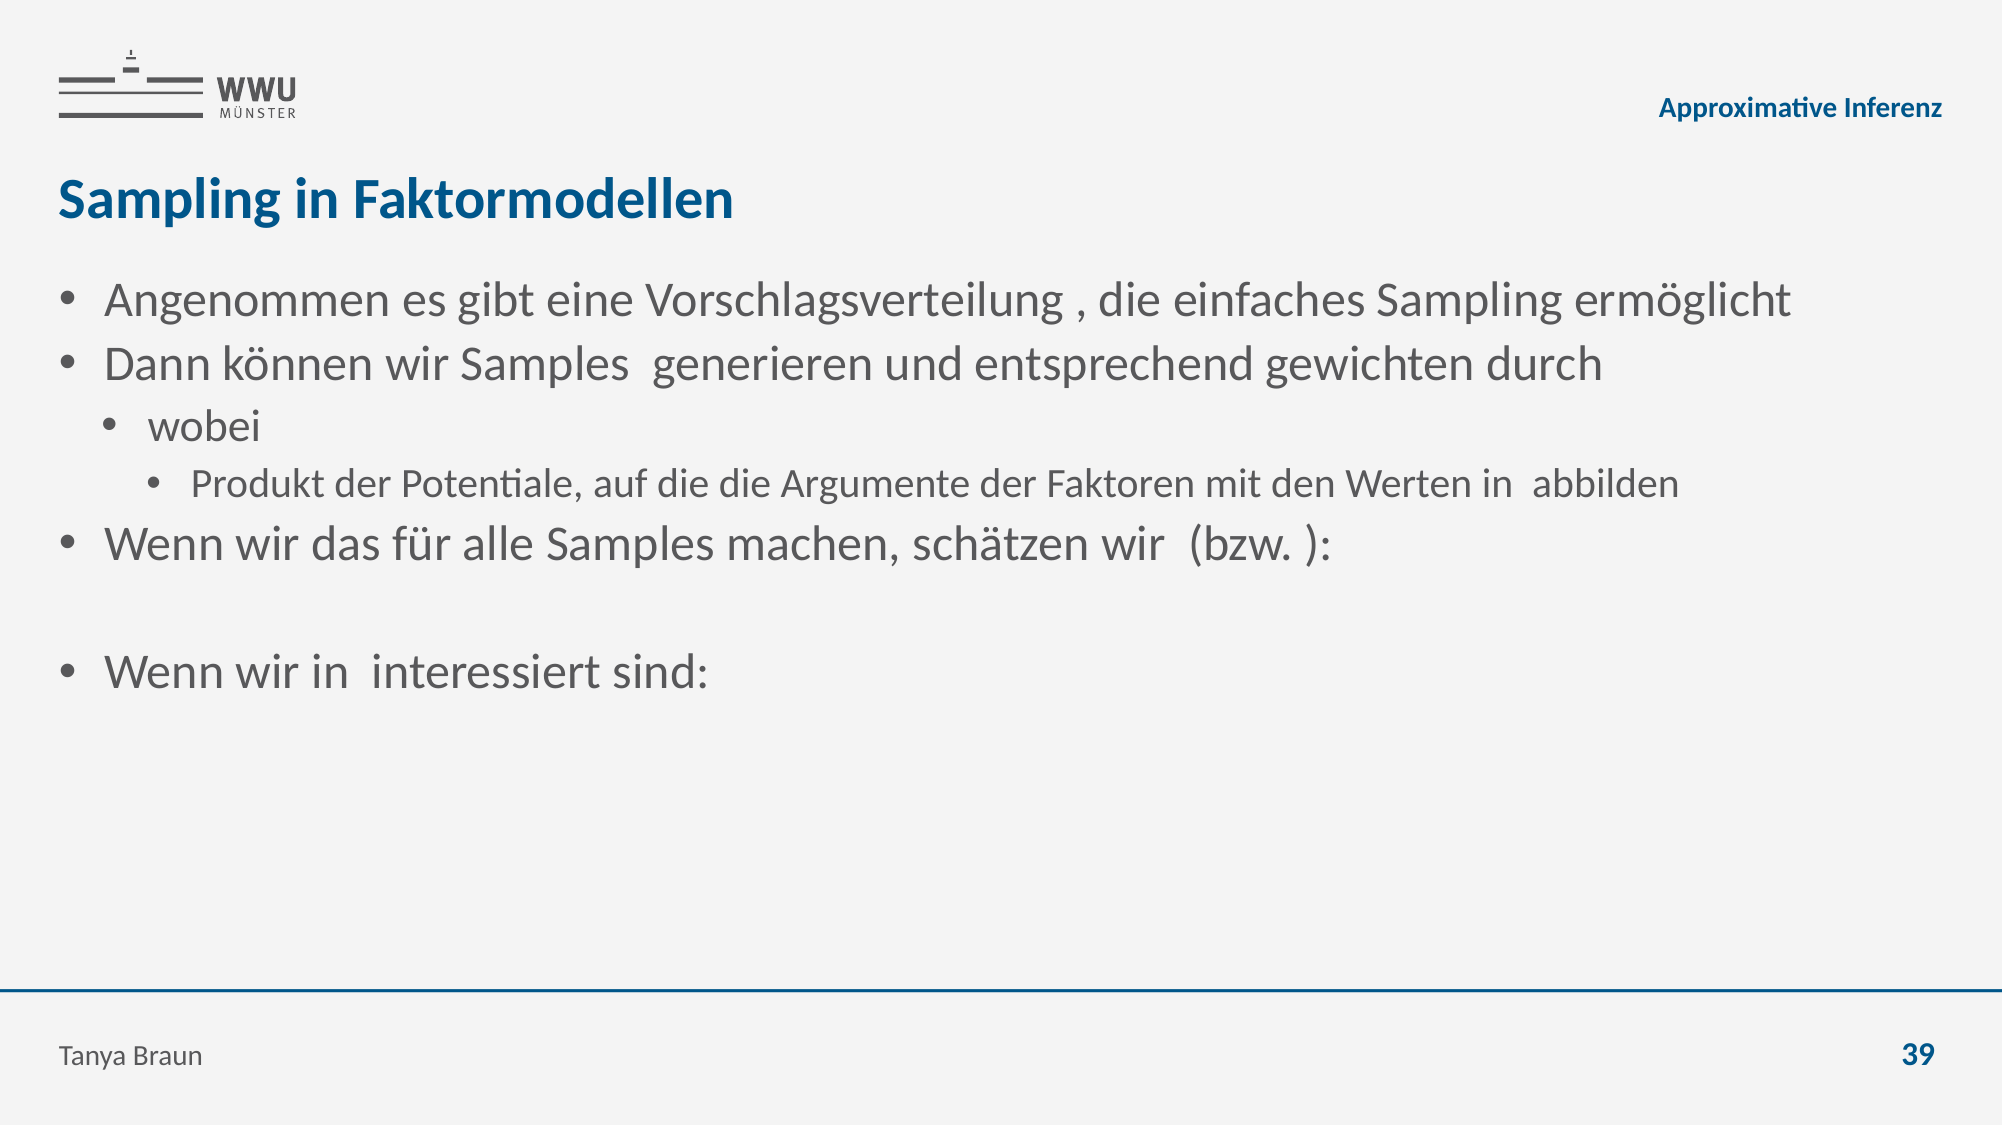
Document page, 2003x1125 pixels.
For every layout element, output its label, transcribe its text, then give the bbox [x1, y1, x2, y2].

slide_number 39 [1824, 1012, 1943, 1072]
footer Tanya Braun [59, 1012, 1442, 1072]
title Sampling in Faktormodellen [59, 148, 1943, 243]
slide_number Approximative Inferenz [590, 63, 1943, 123]
